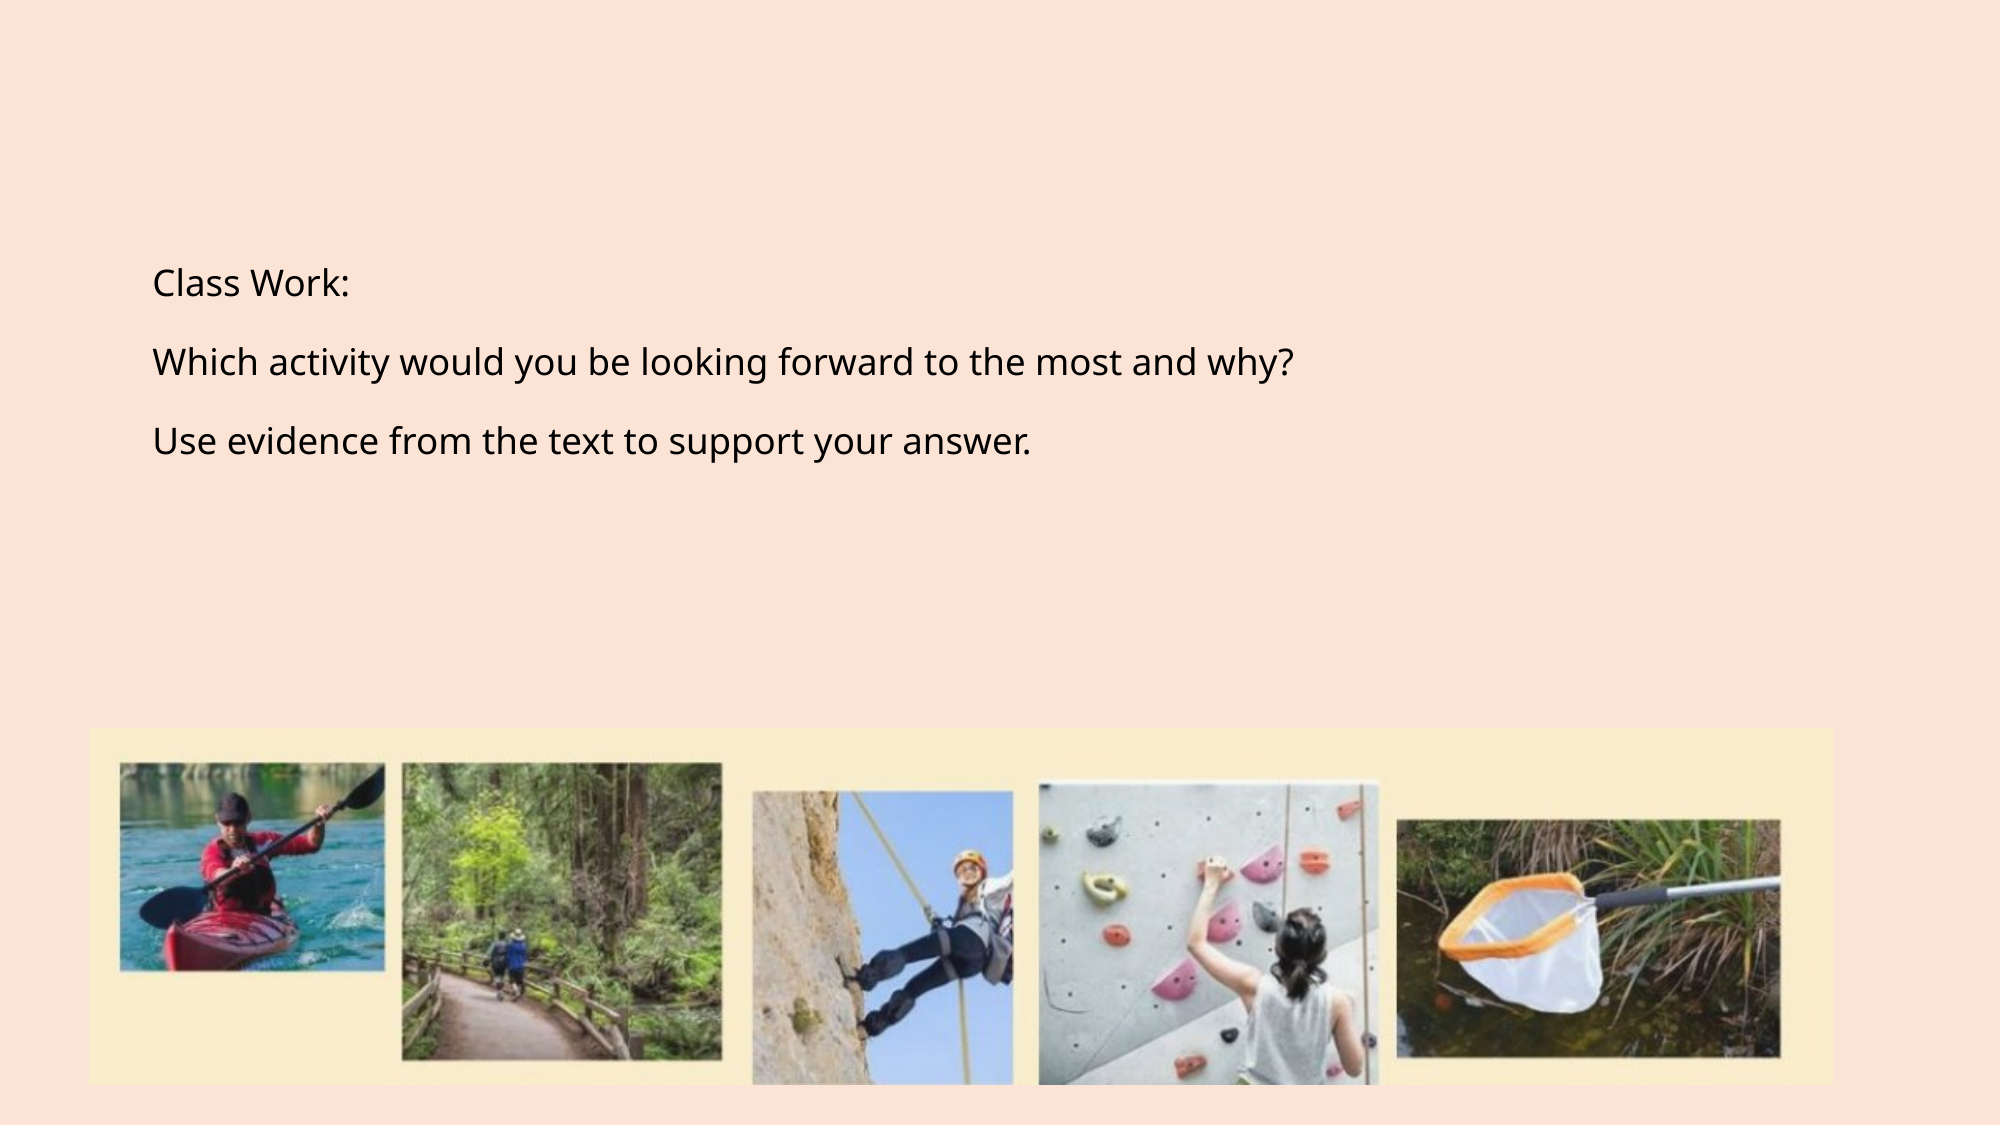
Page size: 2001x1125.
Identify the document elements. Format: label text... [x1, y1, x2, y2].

picture [88, 728, 1834, 1086]
title Class Work: Which activity would you be looking forward to the most and why? Use evidence from the text to support your answer. [137, 254, 1863, 472]
